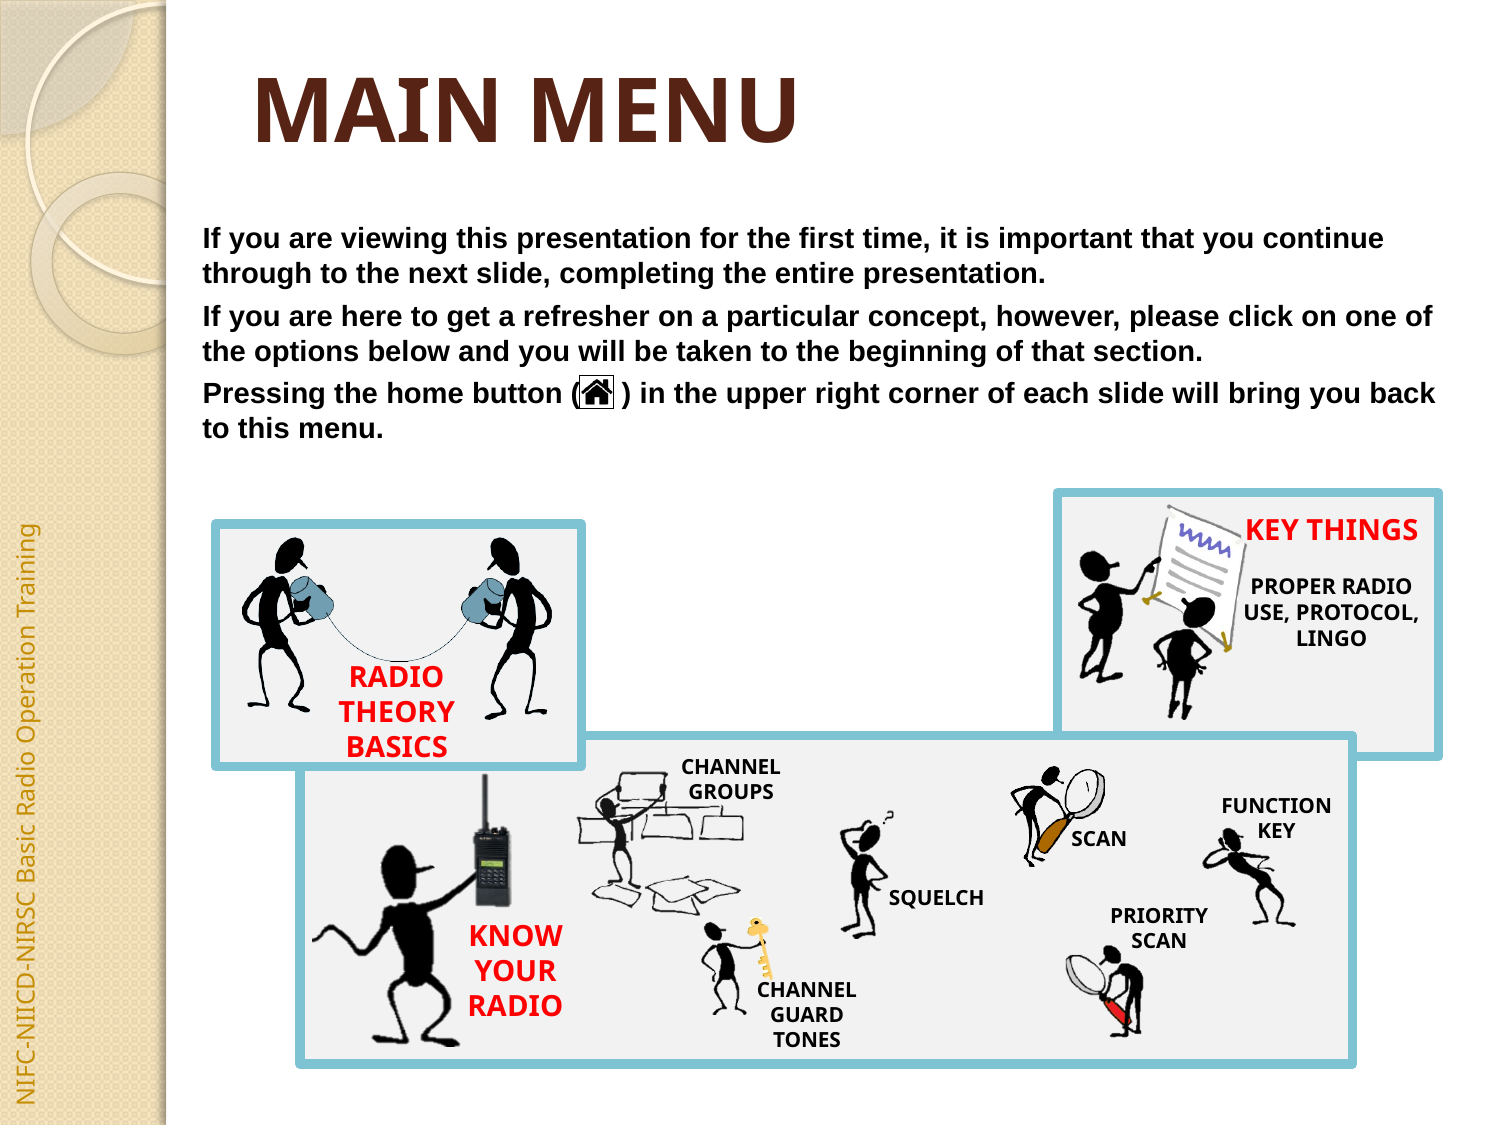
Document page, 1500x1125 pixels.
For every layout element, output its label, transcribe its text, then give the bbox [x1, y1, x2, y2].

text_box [299, 735, 1358, 1065]
text_box NIFC-NIICD-NIRSC Basic Radio Operation Training [2, 350, 47, 1121]
text_box If you are viewing this presentation for the first time, it is important that you continue through to the next slide, completing the entire presentation. If you are here to get a refresher on a particular concept, however, please click on one of the options below and you will be taken to the beginning of that section. Pressing the home button ( ) in the upper right corner of each slide will bring you back to this menu. [187, 212, 1488, 452]
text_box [1056, 492, 1439, 757]
picture [579, 374, 614, 409]
title MAIN MENU [235, 45, 1466, 212]
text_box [215, 523, 582, 773]
